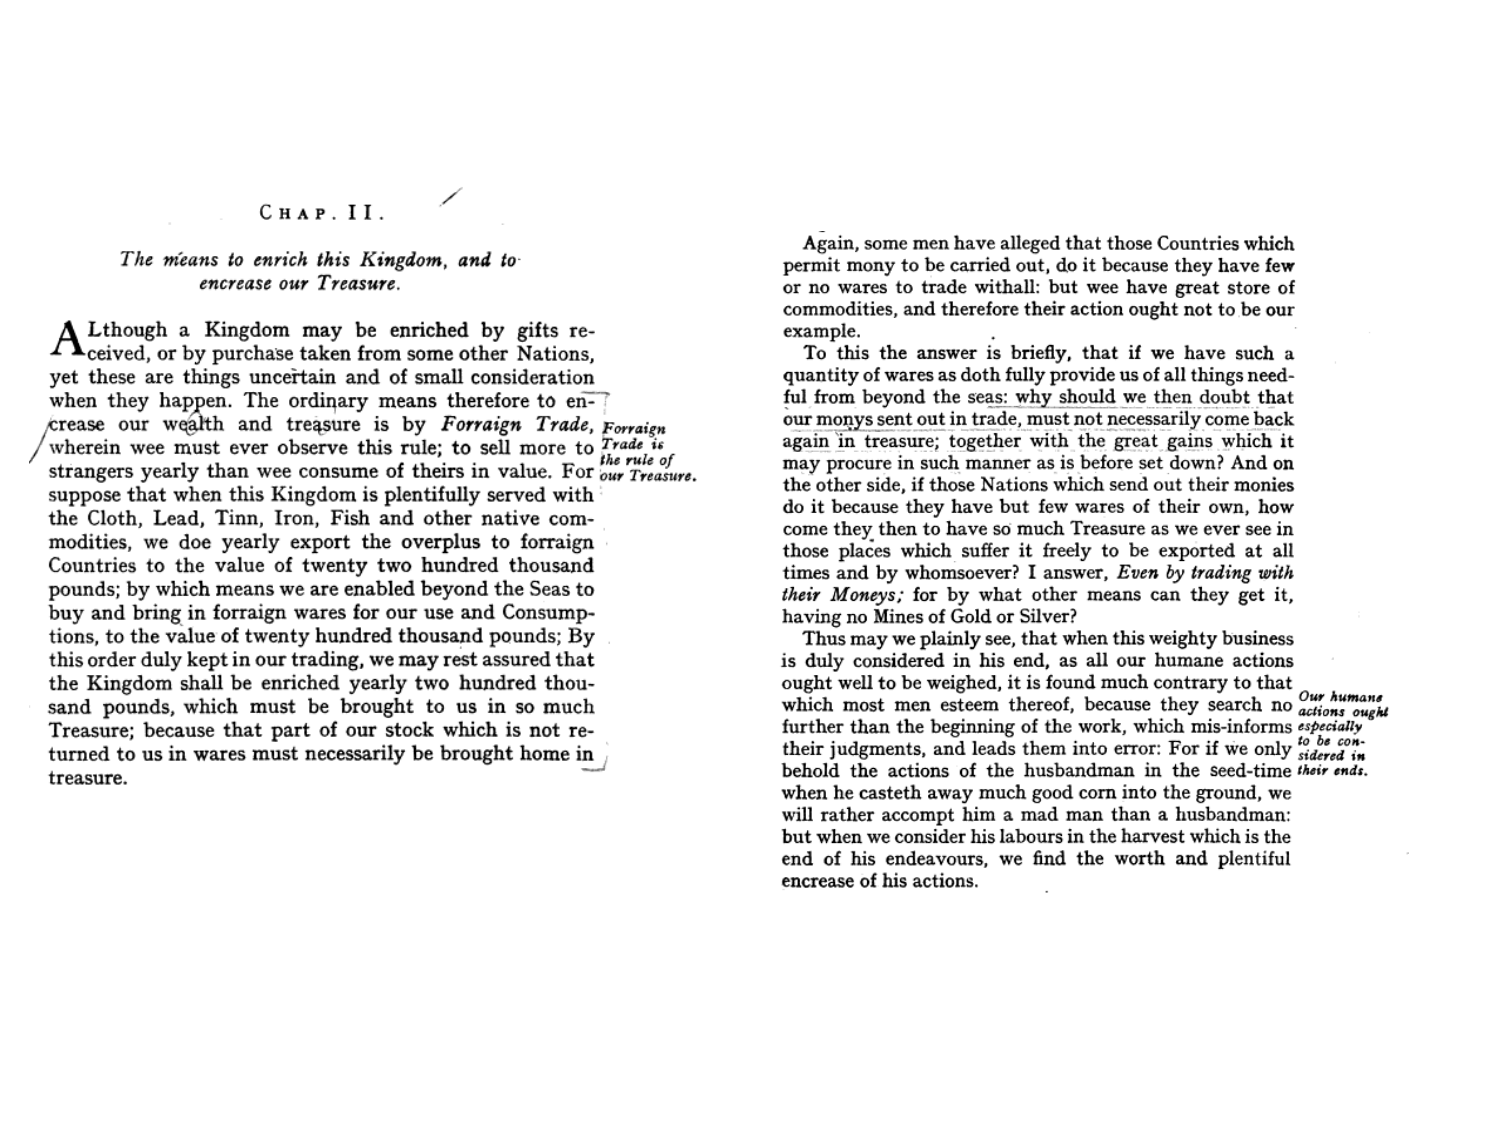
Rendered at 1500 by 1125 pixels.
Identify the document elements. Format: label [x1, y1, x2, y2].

picture [29, 113, 732, 791]
picture [773, 231, 1409, 910]
